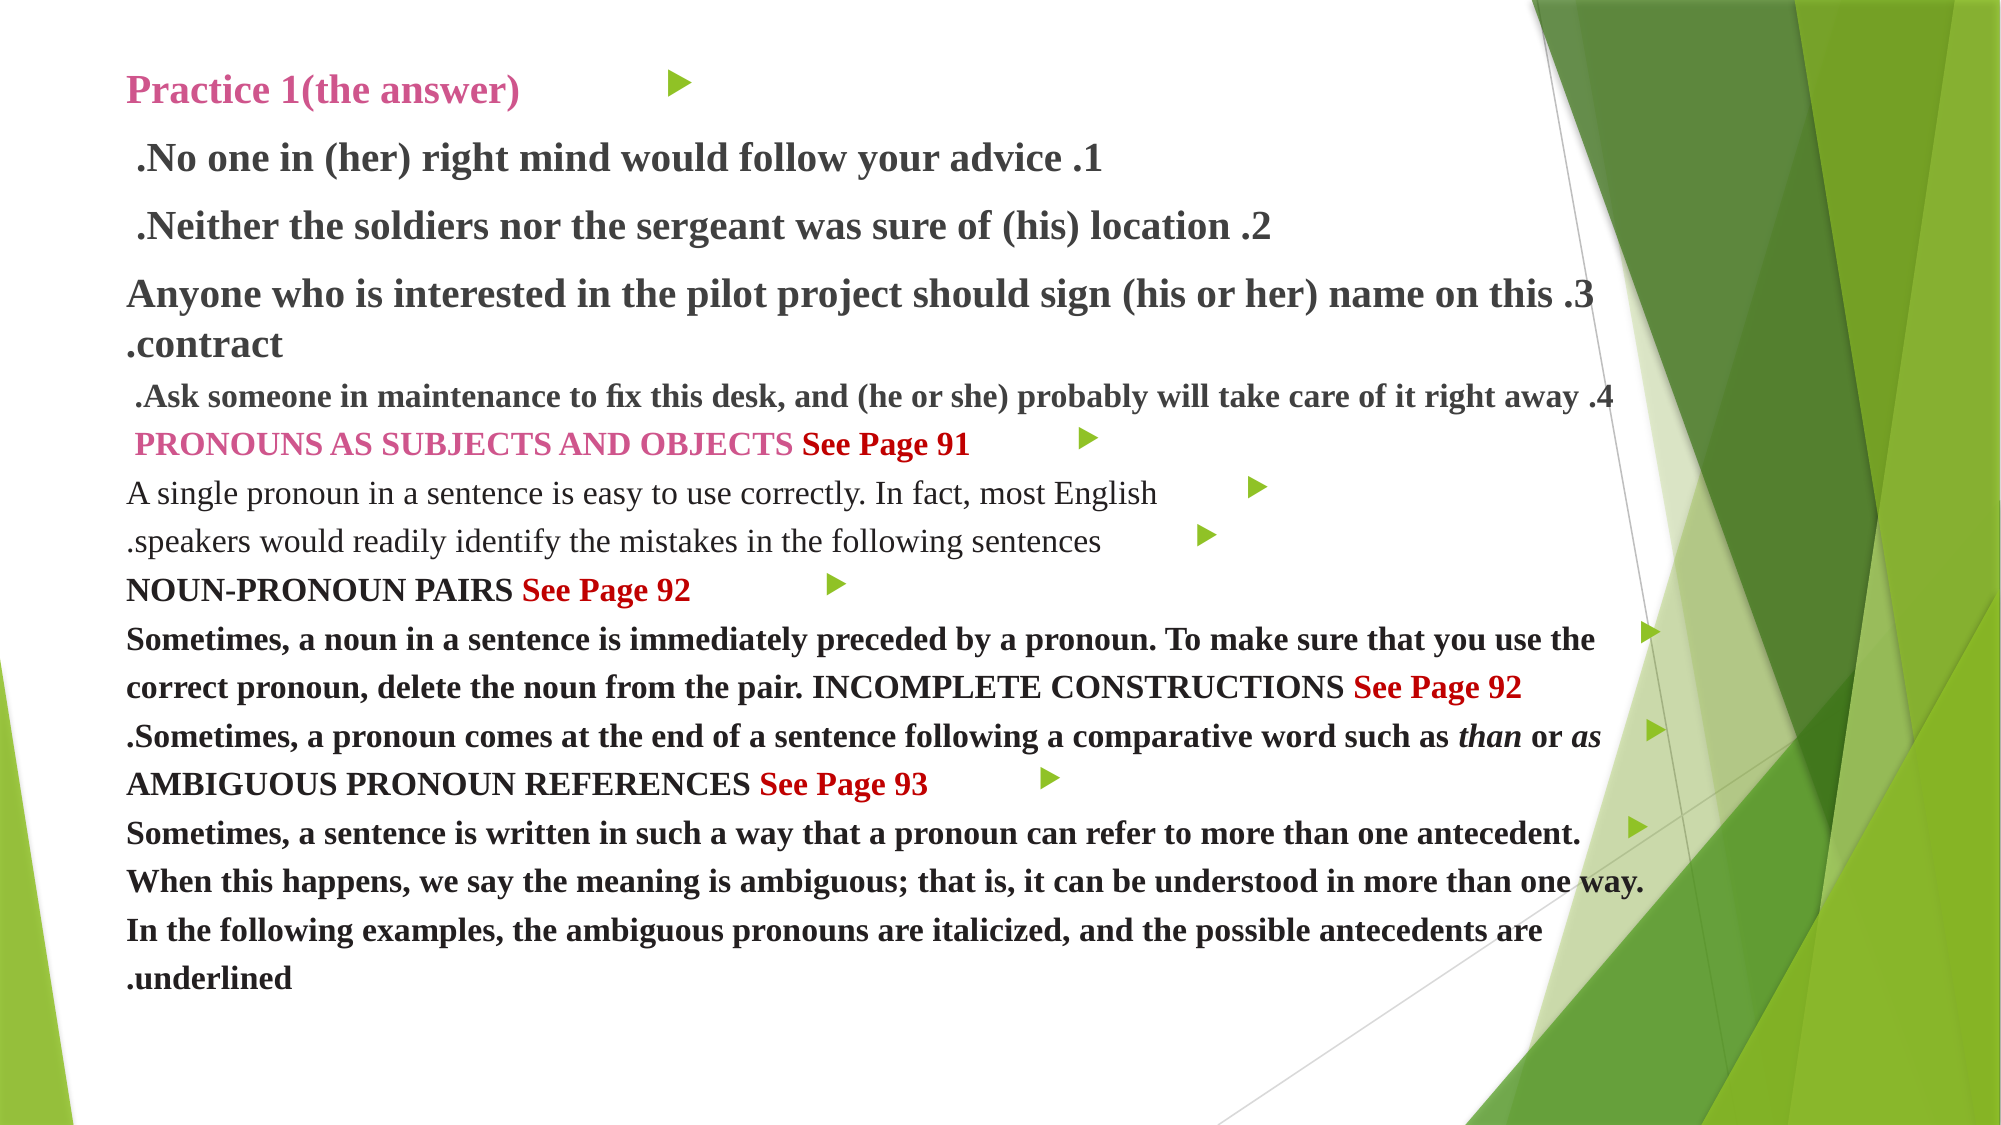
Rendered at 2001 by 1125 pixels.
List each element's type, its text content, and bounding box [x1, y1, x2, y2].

list Practice 1(the answer) 1. No one in (her) right mind would follow your advice. 2. Neither the soldiers nor the sergeant was sure of (his) location. 3. Anyone who is interested in the pilot project should sign (his or her) name on this contract. 4. Ask someone in maintenance to ﬁx this desk, and (he or she) probably will take care of it right away. PRONOUNS AS SUBJECTS AND OBJECTS See Page 91 A single pronoun in a sentence is easy to use correctly. In fact, most English speakers would readily identify the mistakes in the following sentences. NOUN-PRONOUN PAIRS See Page 92 Sometimes, a noun in a sentence is immediately preceded by a pronoun. To make sure that you use the correct pronoun, delete the noun from the pair. INCOMPLETE CONSTRUCTIONS See Page 92 Sometimes, a pronoun comes at the end of a sentence following a comparative word such as than or as. AMBIGUOUS PRONOUN REFERENCES See Page 93 Sometimes, a sentence is written in such a way that a pronoun can refer to more than one antecedent. When this happens, we say the meaning is ambiguous; that is, it can be understood in more than one way. In the following examples, the ambiguous pronouns are italicized, and the possible antecedents are underlined. [111, 50, 1718, 1077]
